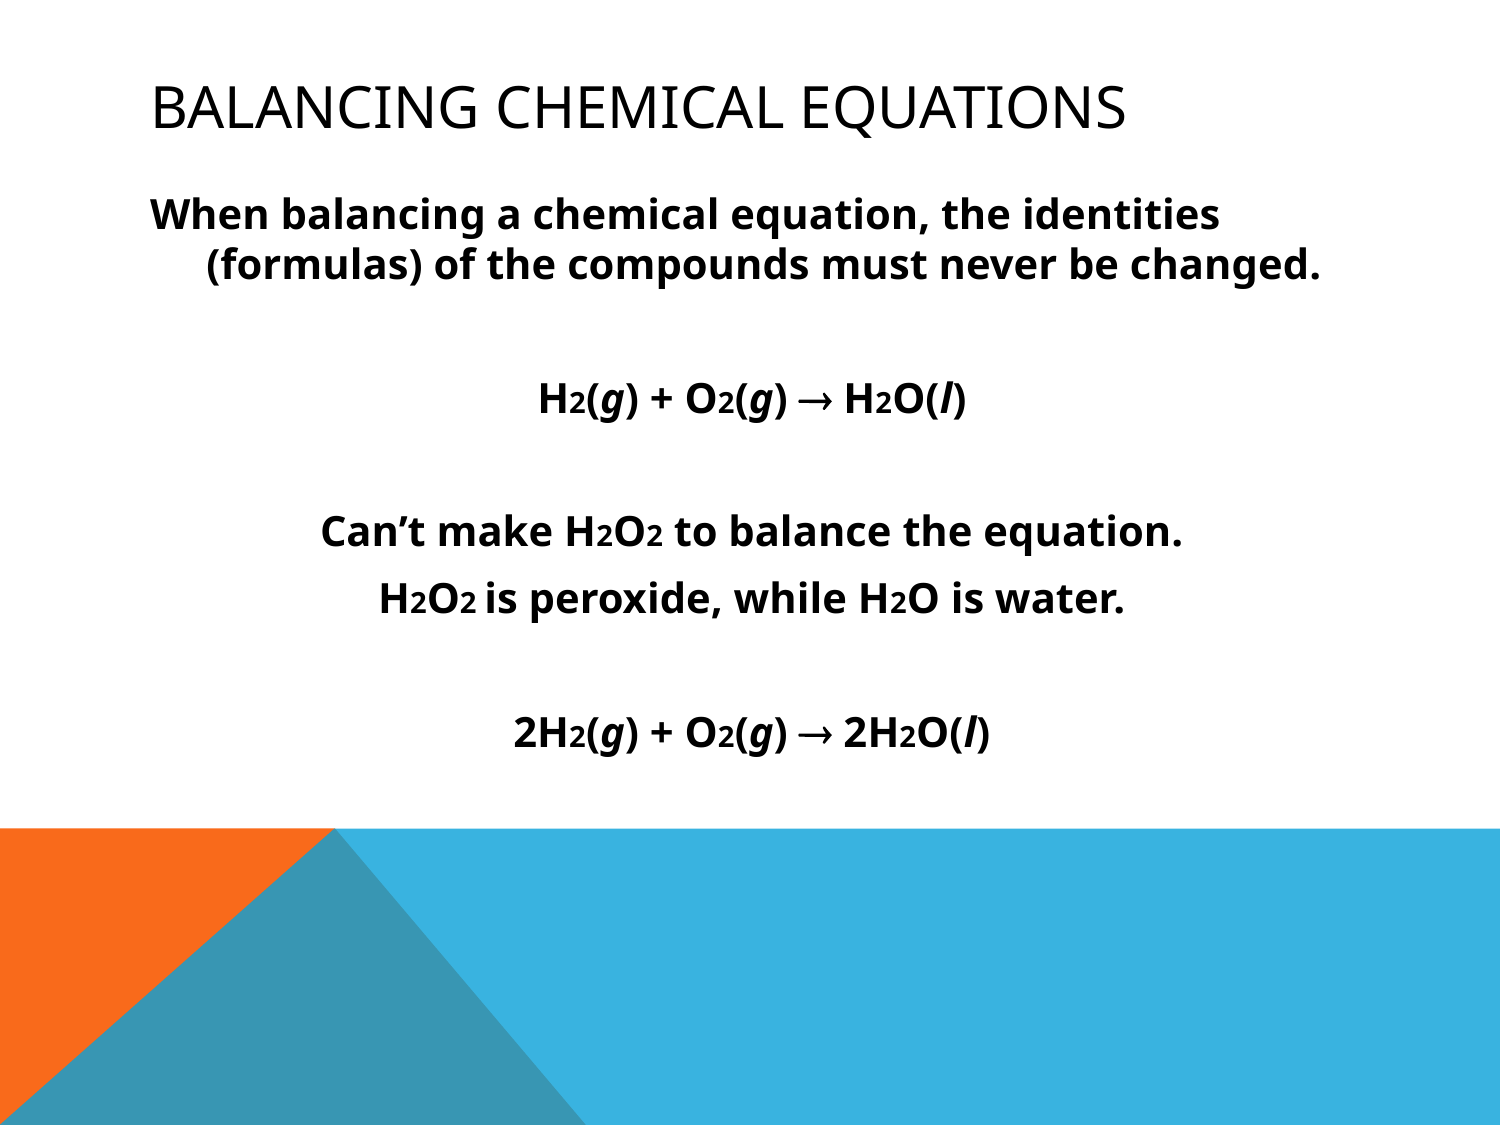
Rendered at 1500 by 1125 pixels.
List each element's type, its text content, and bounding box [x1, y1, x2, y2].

title Balancing Chemical Equations [135, 60, 1369, 150]
list When balancing a chemical equation, the identities (formulas) of the compounds must never be changed. H2(g) + O2(g)  H2O(l) Can’t make H2O2 to balance the equation. H2O2 is peroxide, while H2O is water. 2H2(g) + O2(g)  2H2O(l) [135, 180, 1369, 768]
